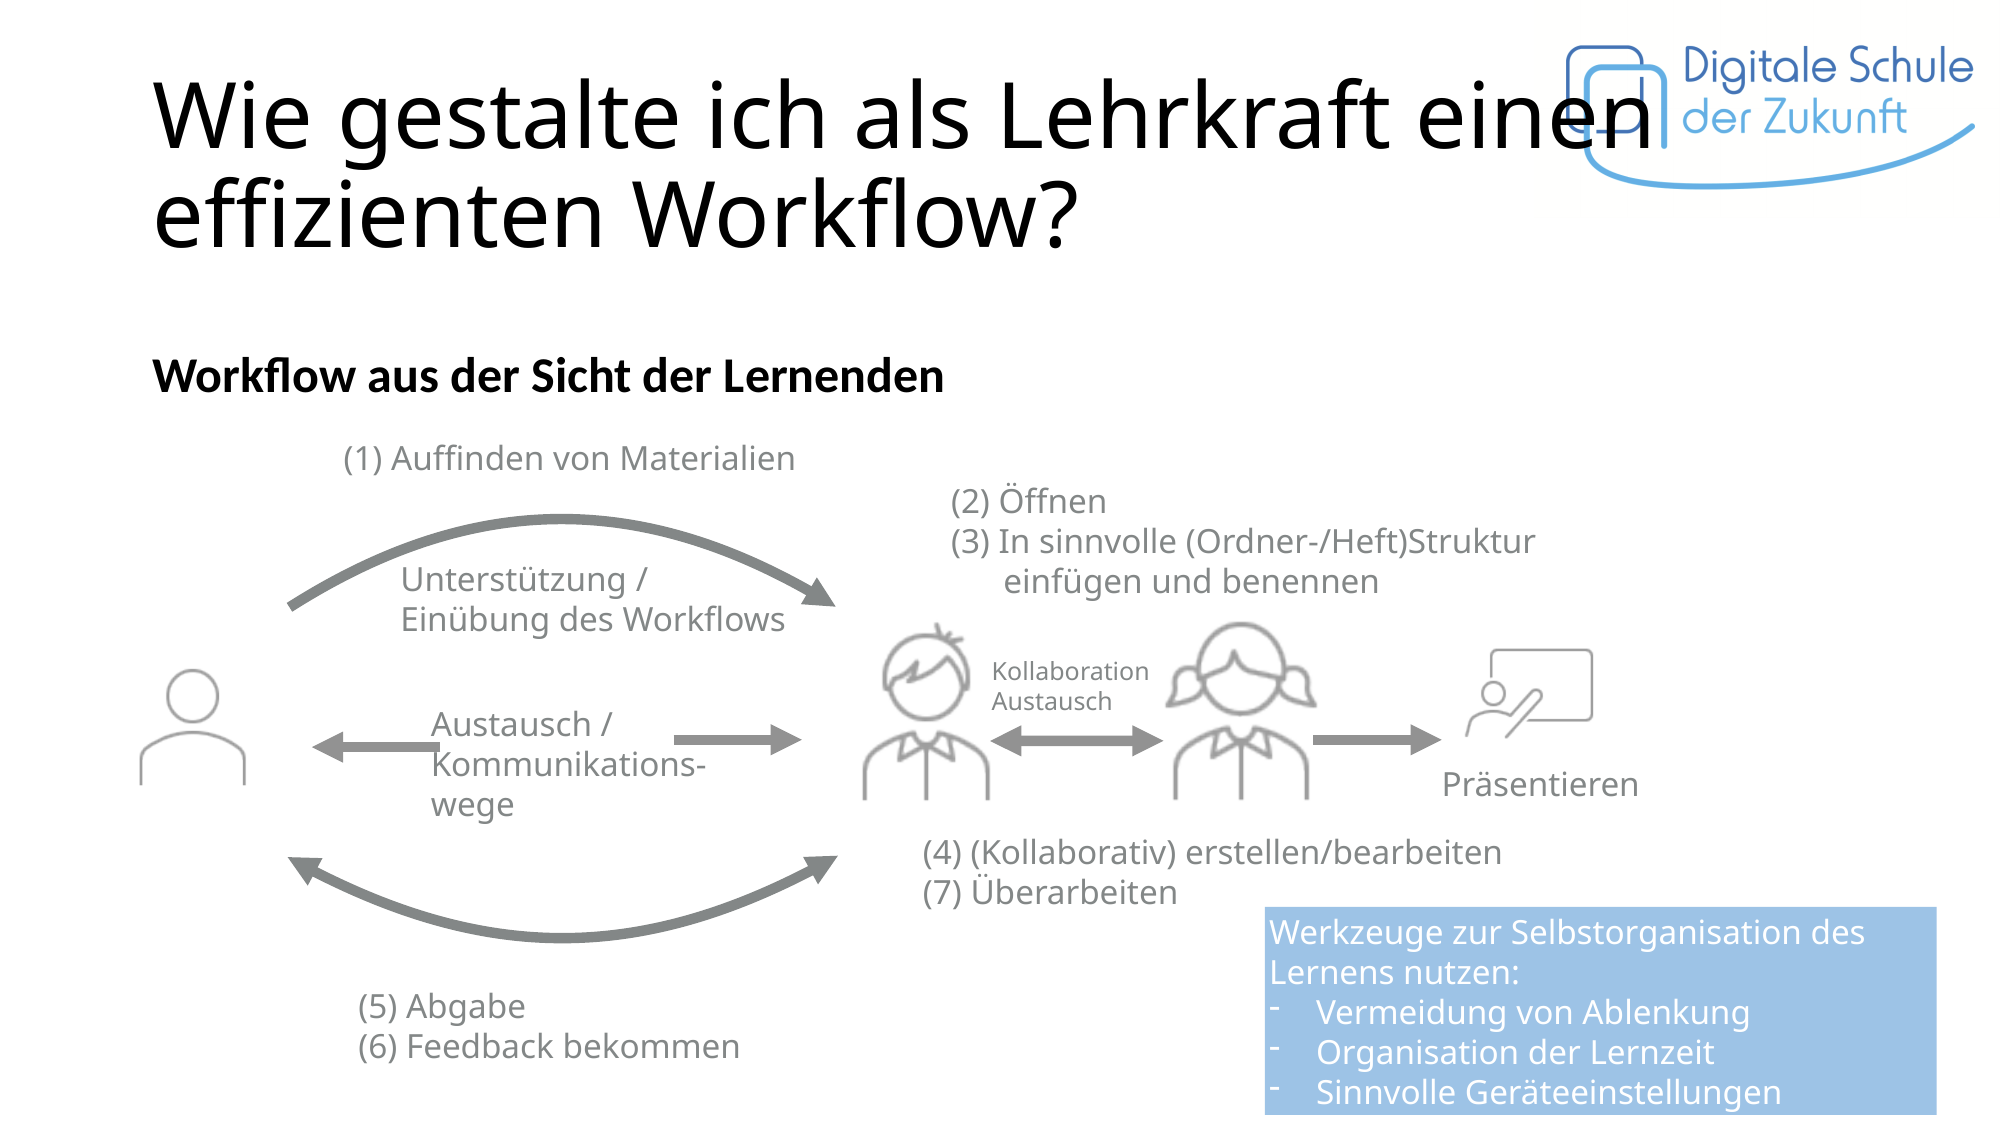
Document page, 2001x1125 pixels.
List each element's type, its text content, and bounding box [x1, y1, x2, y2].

list Workflow aus der Sicht der Lernenden [137, 275, 984, 411]
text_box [113, 435, 1620, 1066]
title Wie gestalte ich als Lehrkraft einen effizienten Workflow? [137, 59, 1863, 278]
text_box Werkzeuge zur Selbstorganisation des Lernens nutzen: Vermeidung von Ablenkung Organisation der Lernzeit Sinnvolle Geräteeinstellungen [1264, 906, 1937, 1115]
picture [1534, 0, 2000, 218]
